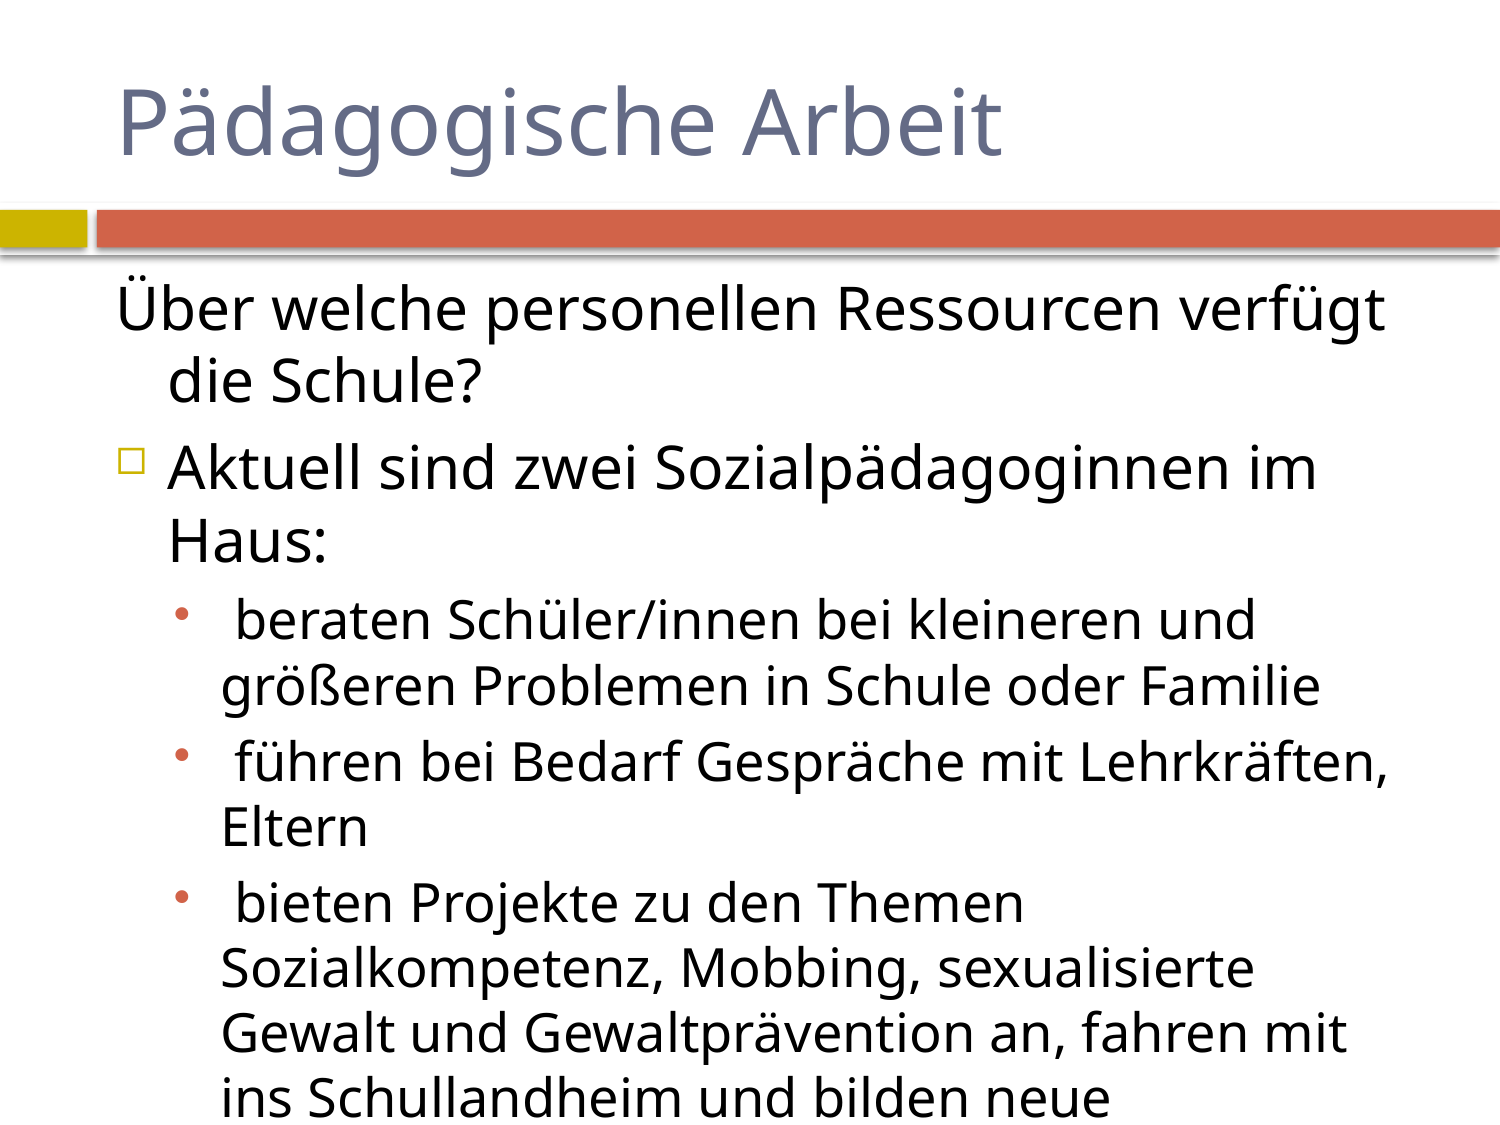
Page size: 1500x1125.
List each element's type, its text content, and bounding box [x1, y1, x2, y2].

list Über welche personellen Ressourcen verfügt die Schule? Aktuell sind zwei Sozialpädagoginnen im Haus: beraten Schüler/innen bei kleineren und größeren Problemen in Schule oder Familie führen bei Bedarf Gespräche mit Lehrkräften, Eltern bieten Projekte zu den Themen Sozialkompetenz, Mobbing, sexualisierte Gewalt und Gewaltprävention an, fahren mit ins Schullandheim und bilden neue Streitschlichter/innen aus [100, 262, 1438, 1000]
title Pädagogische Arbeit [100, 37, 1438, 200]
